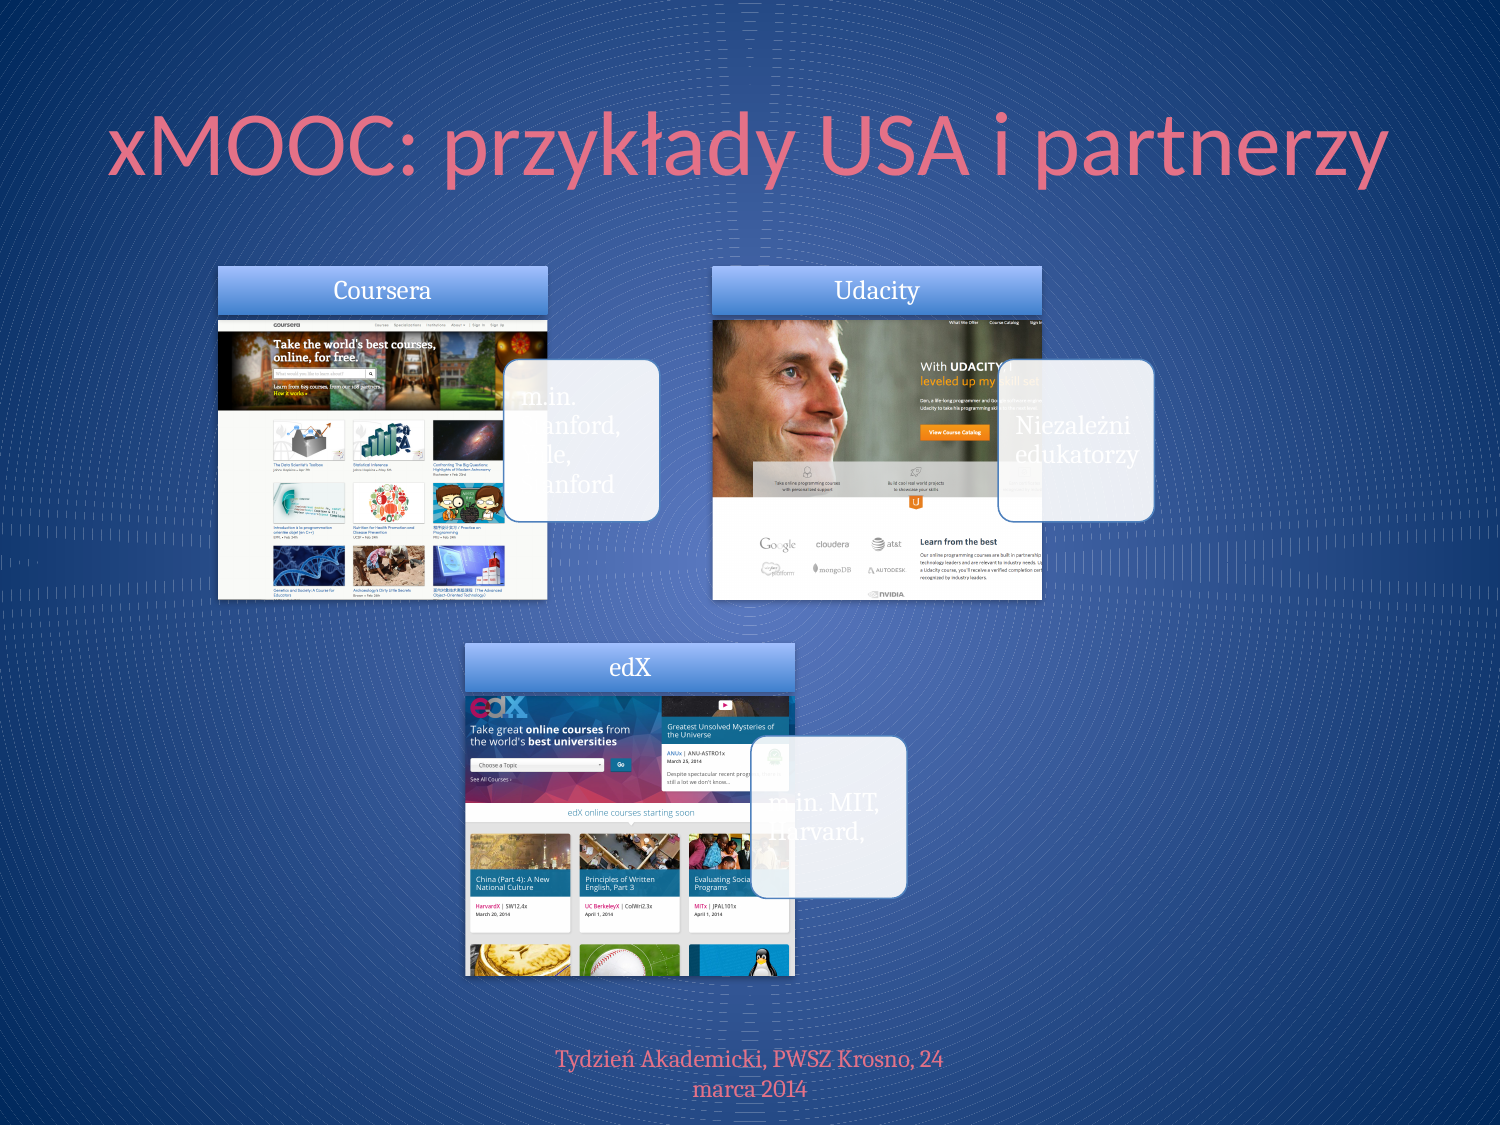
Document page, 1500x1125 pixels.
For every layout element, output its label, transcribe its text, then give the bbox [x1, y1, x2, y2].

title xMOOC: przykłady USA i partnerzy [75, 45, 1425, 233]
footer Tydzień Akademicki, PWSZ Krosno, 24 marca 2014 [512, 1042, 988, 1103]
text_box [120, 262, 1252, 981]
